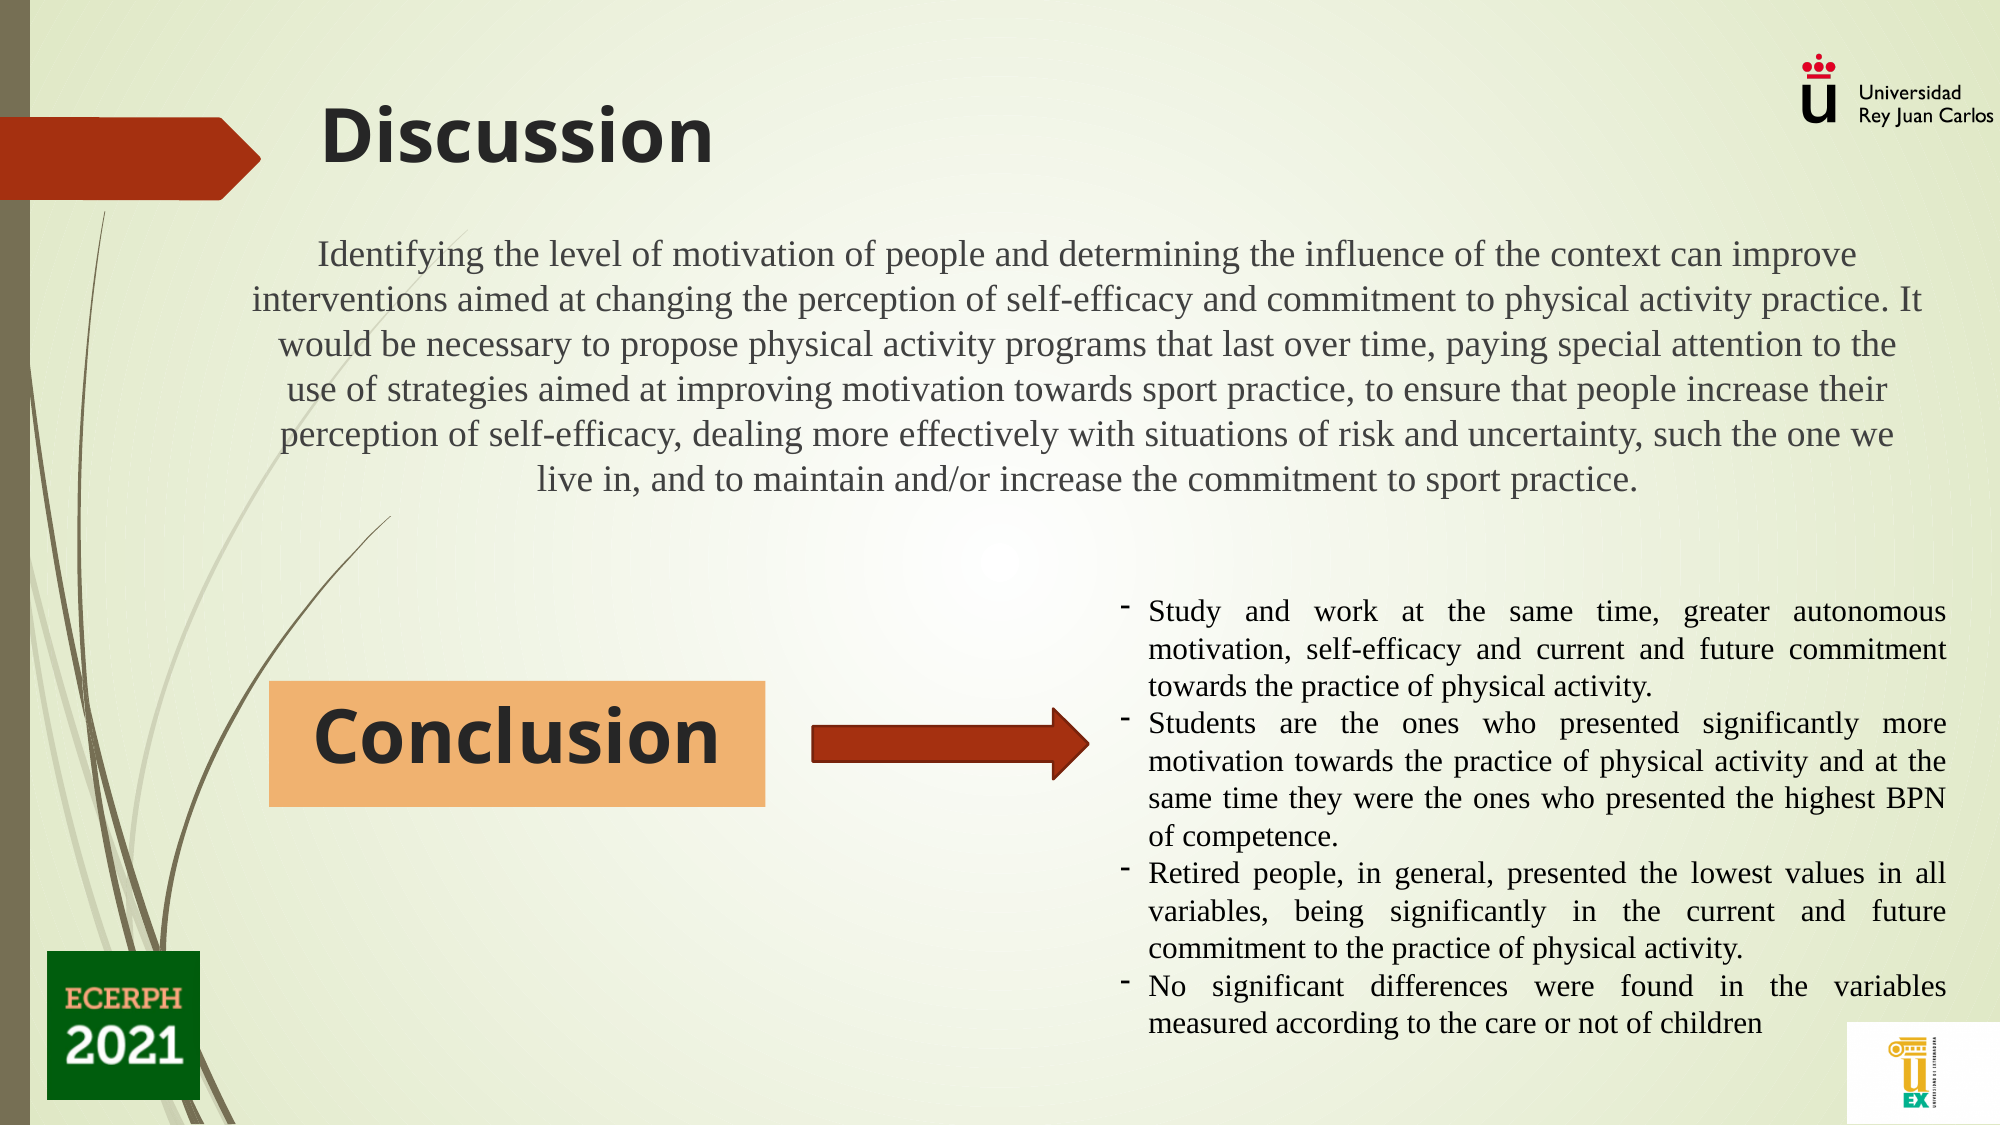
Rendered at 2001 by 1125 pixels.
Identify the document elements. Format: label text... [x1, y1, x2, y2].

text_box Study and work at the same time, greater autonomous motivation, self-efficacy and current and future commitment towards the practice of physical activity. Students are the ones who presented significantly more motivation towards the practice of physical activity and at the same time they were the ones who presented the highest BPN of competence. Retired people, in general, presented the lowest values in all variables, being significantly in the current and future commitment to the practice of physical activity. No significant differences were found in the variables measured according to the care or not of children [1112, 583, 1956, 1085]
picture [1796, 50, 2000, 130]
picture [46, 951, 200, 1100]
picture [1847, 1022, 2000, 1125]
text_box [812, 708, 1089, 780]
title Discussion [311, 79, 1774, 220]
list Identifying the level of motivation of people and determining the influence of the context can improve interventions aimed at changing the perception of self-efficacy and commitment to physical activity practice. It would be necessary to propose physical activity programs that last over time, paying special attention to the use of strategies aimed at improving motivation towards sport practice, to ensure that people increase their perception of self-efficacy, dealing more effectively with situations of risk and uncertainty, such the one we live in, and to maintain and/or increase the commitment to sport practice. [240, 220, 1937, 563]
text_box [268, 680, 766, 808]
